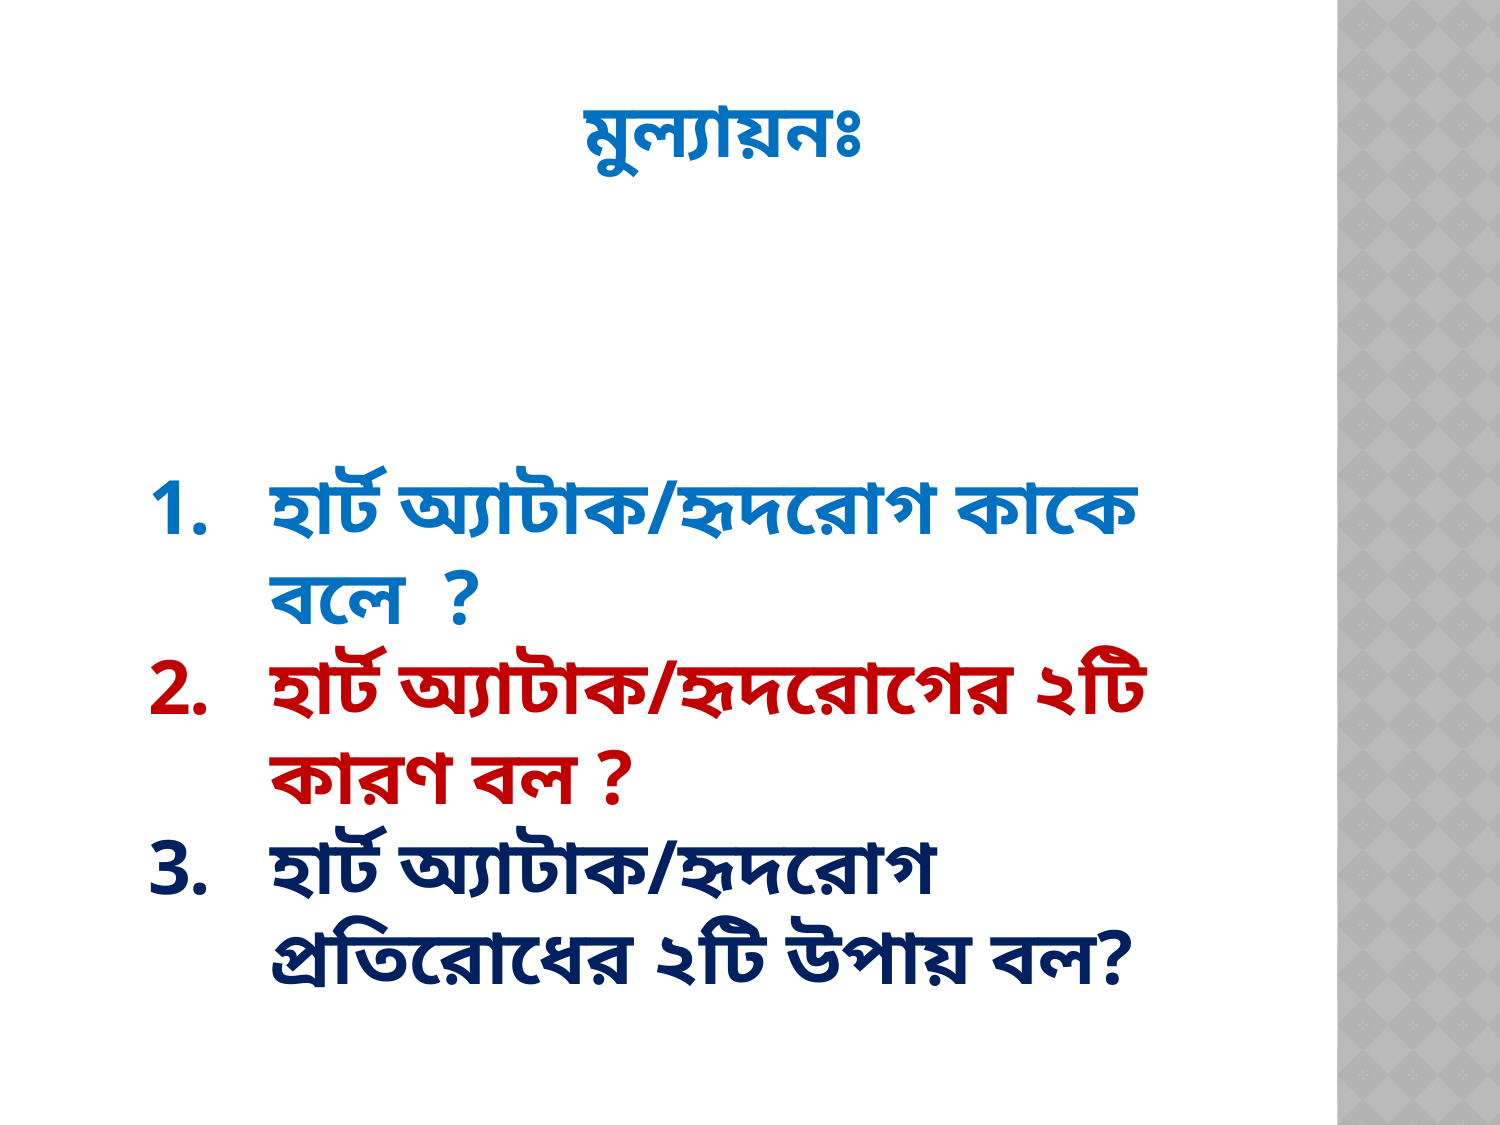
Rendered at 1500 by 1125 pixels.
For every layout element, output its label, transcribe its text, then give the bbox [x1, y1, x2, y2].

text_box হার্ট অ্যাটাক/হৃদরোগ কাকে বলে ? হার্ট অ্যাটাক/হৃদরোগের ২টি কারণ বল ? হার্ট অ্যাটাক/হৃদরোগ প্রতিরোধের ২টি উপায় বল? [133, 452, 1321, 1007]
text_box মুল্যায়নঃ [99, 74, 1350, 180]
